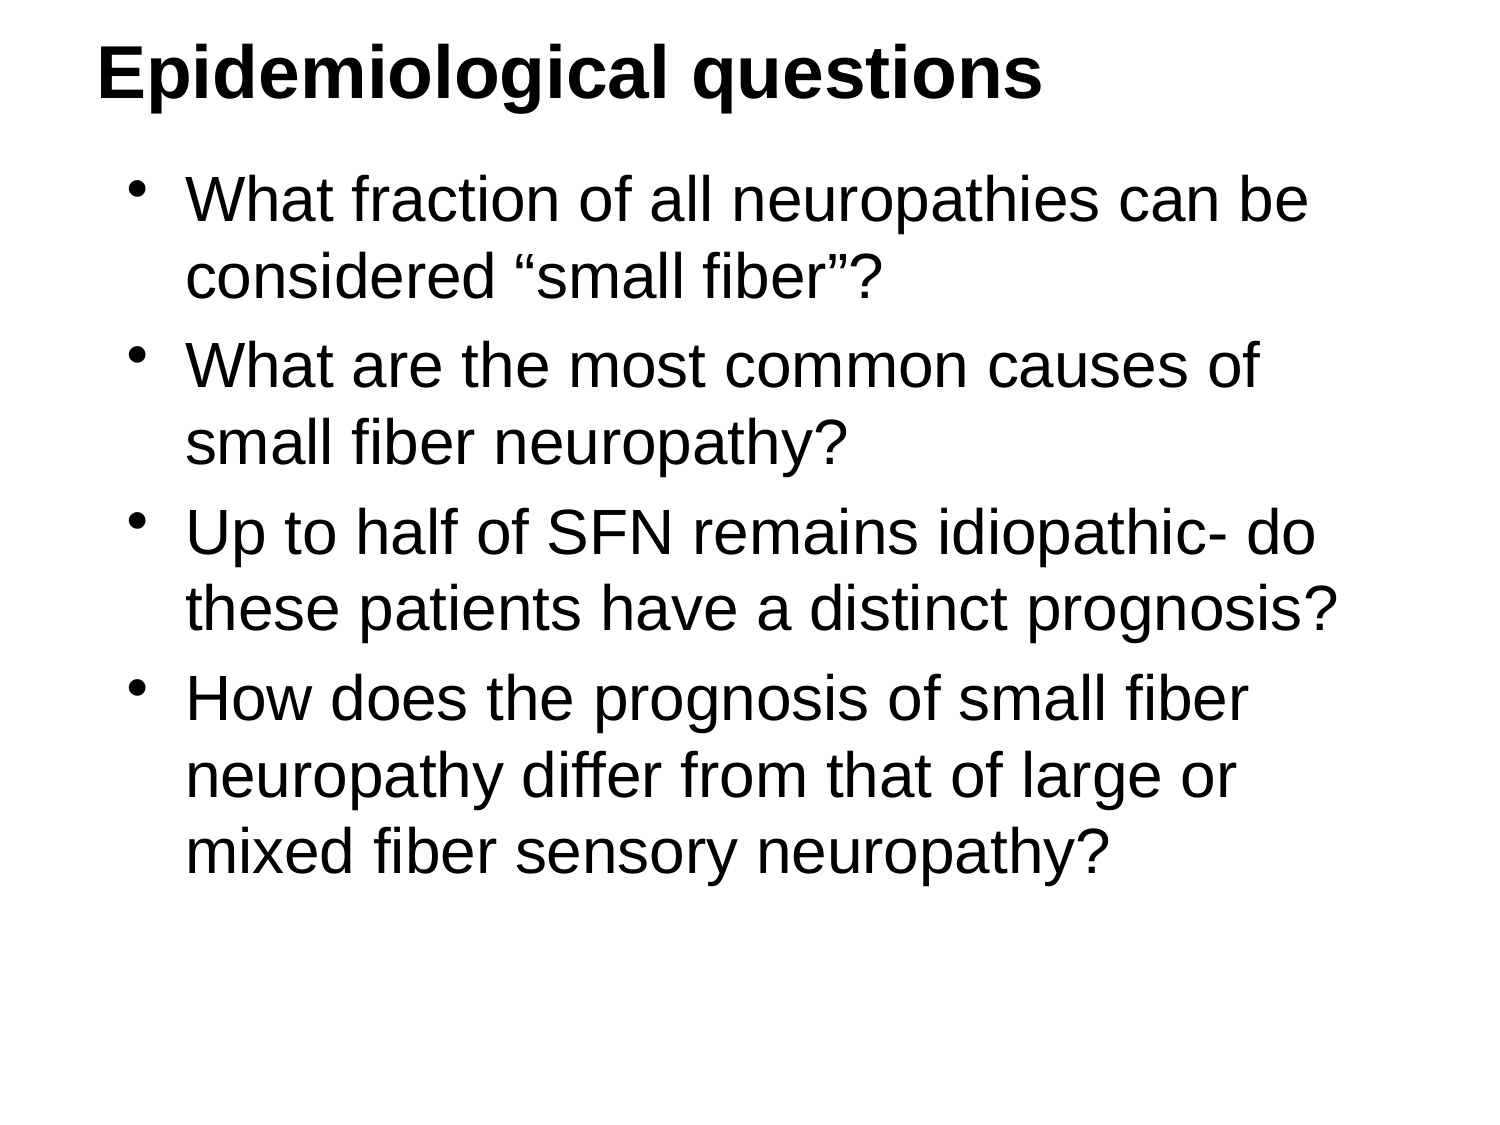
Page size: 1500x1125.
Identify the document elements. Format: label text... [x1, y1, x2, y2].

list What fraction of all neuropathies can be considered “small fiber”? What are the most common causes of small fiber neuropathy? Up to half of SFN remains idiopathic- do these patients have a distinct prognosis? How does the prognosis of small fiber neuropathy differ from that of large or mixed fiber sensory neuropathy? [111, 149, 1389, 904]
title Epidemiological questions [81, 0, 1476, 137]
